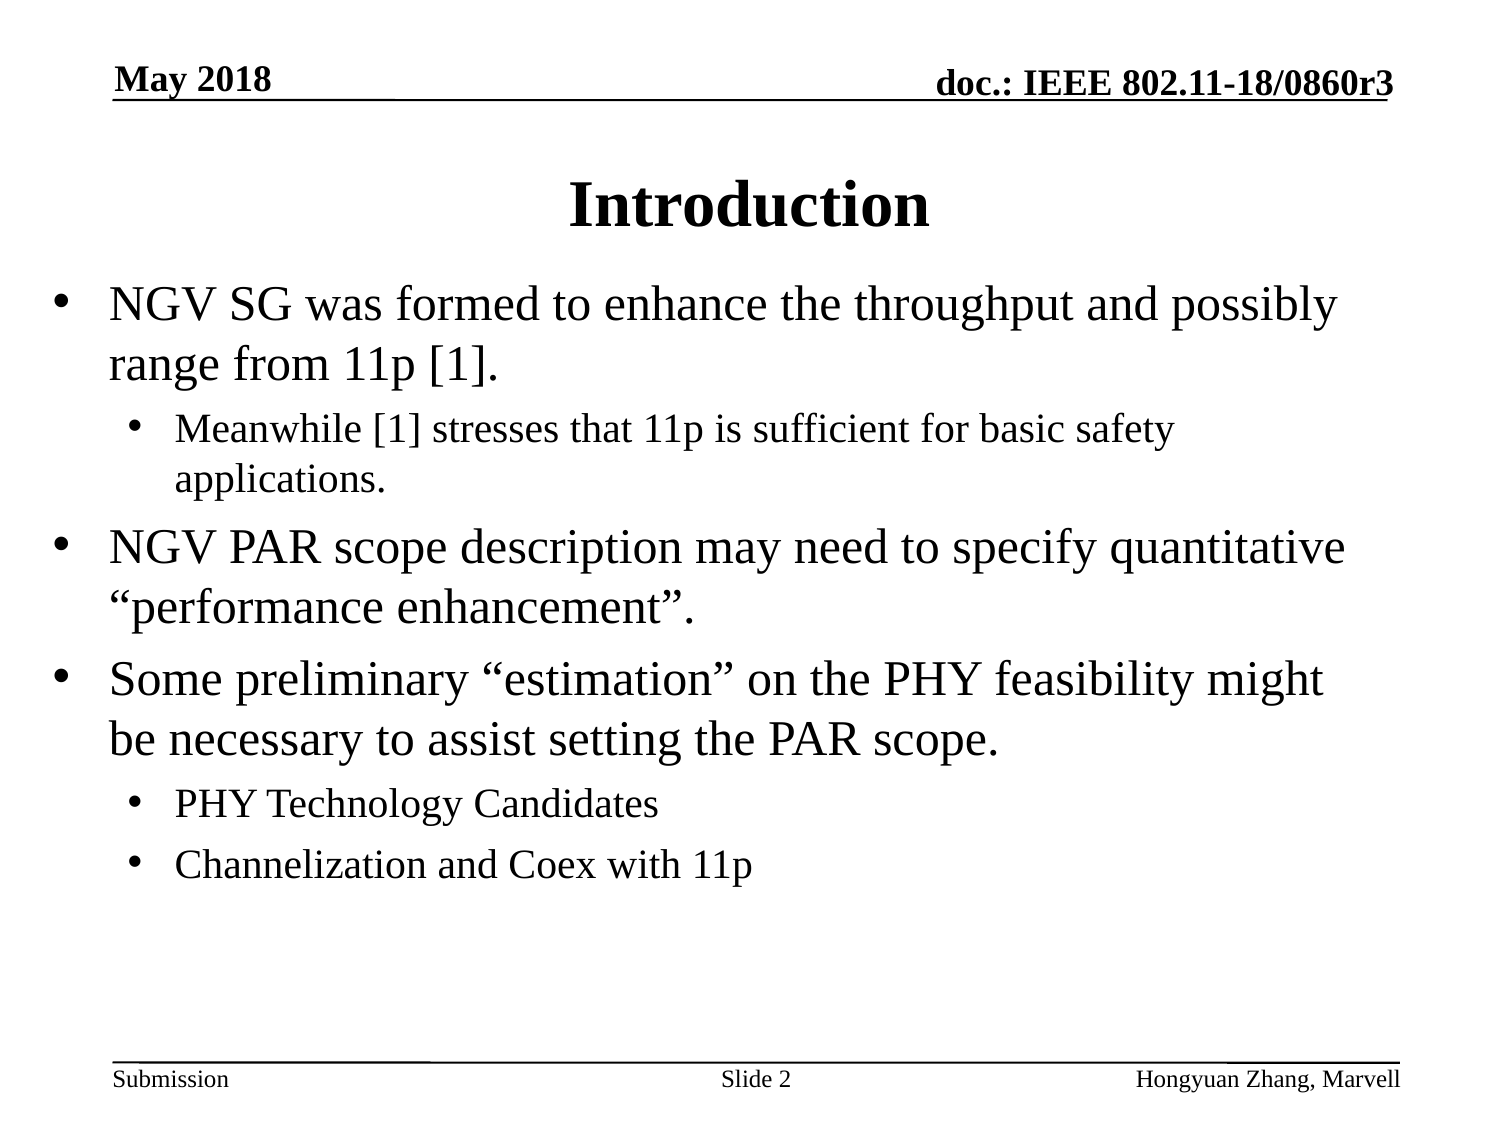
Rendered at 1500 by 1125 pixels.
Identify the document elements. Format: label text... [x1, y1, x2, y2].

slide_number Slide 2 [712, 1061, 800, 1123]
list NGV SG was formed to enhance the throughput and possibly range from 11p [1]. Meanwhile [1] stresses that 11p is sufficient for basic safety applications. NGV PAR scope description may need to specify quantitative “performance enhancement”. Some preliminary “estimation” on the PHY feasibility might be necessary to assist setting the PAR scope. PHY Technology Candidates Channelization and Coex with 11p [37, 262, 1388, 938]
footer Hongyuan Zhang, Marvell [878, 1061, 1402, 1093]
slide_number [114, 54, 423, 100]
title Introduction [112, 112, 1388, 262]
